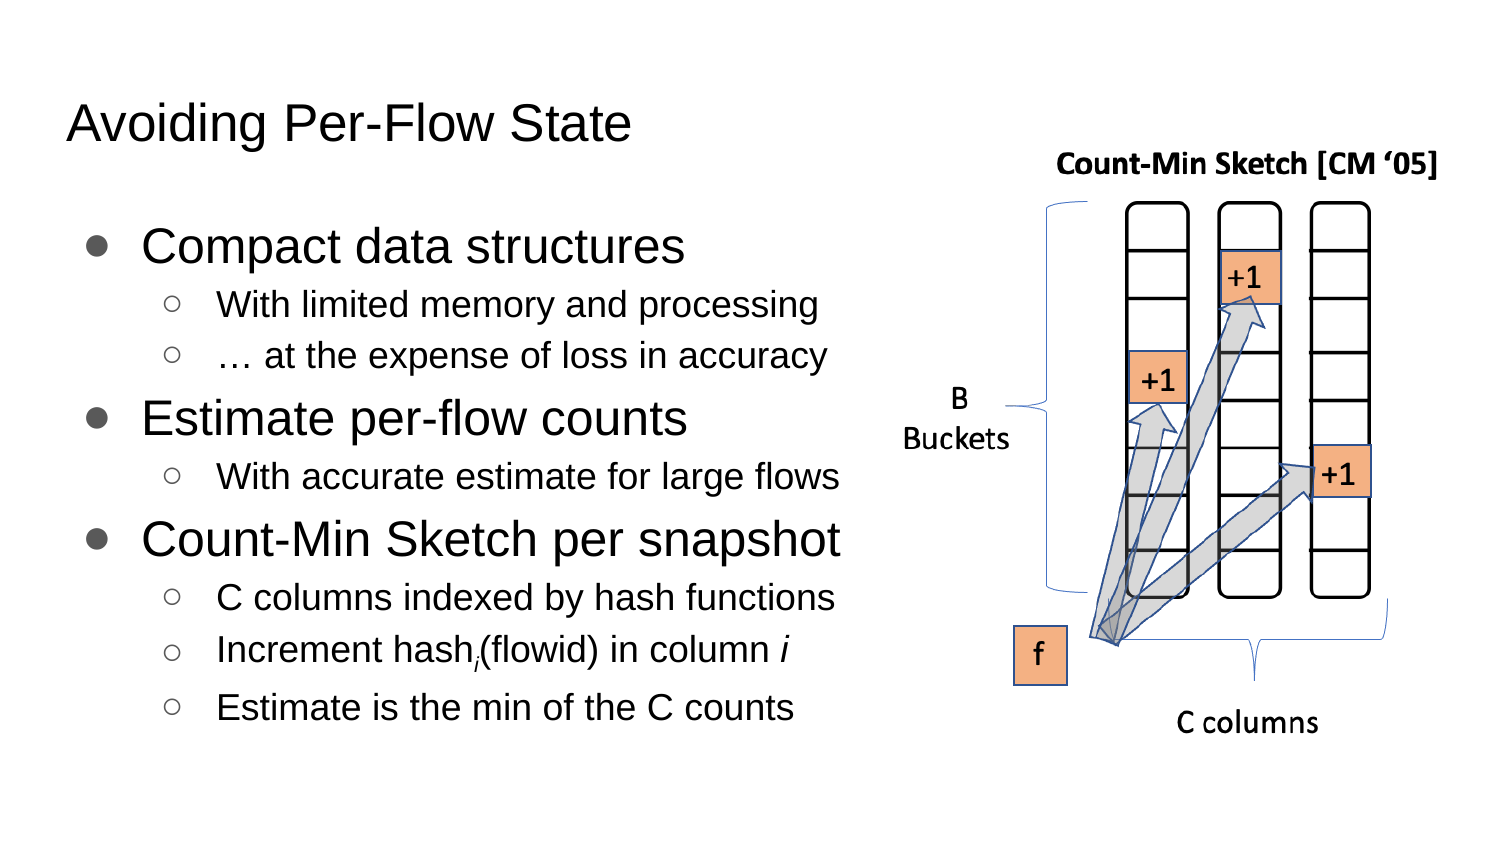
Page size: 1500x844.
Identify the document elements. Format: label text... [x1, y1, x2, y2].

picture [880, 131, 1465, 766]
title Avoiding Per-Flow State [51, 72, 1449, 167]
list Compact data structures With limited memory and processing … at the expense of loss in accuracy Estimate per-flow counts With accurate estimate for large flows Count-Min Sketch per snapshot C columns indexed by hash functions Increment hashi(flowid) in column i Estimate is the min of the C counts [51, 189, 875, 750]
